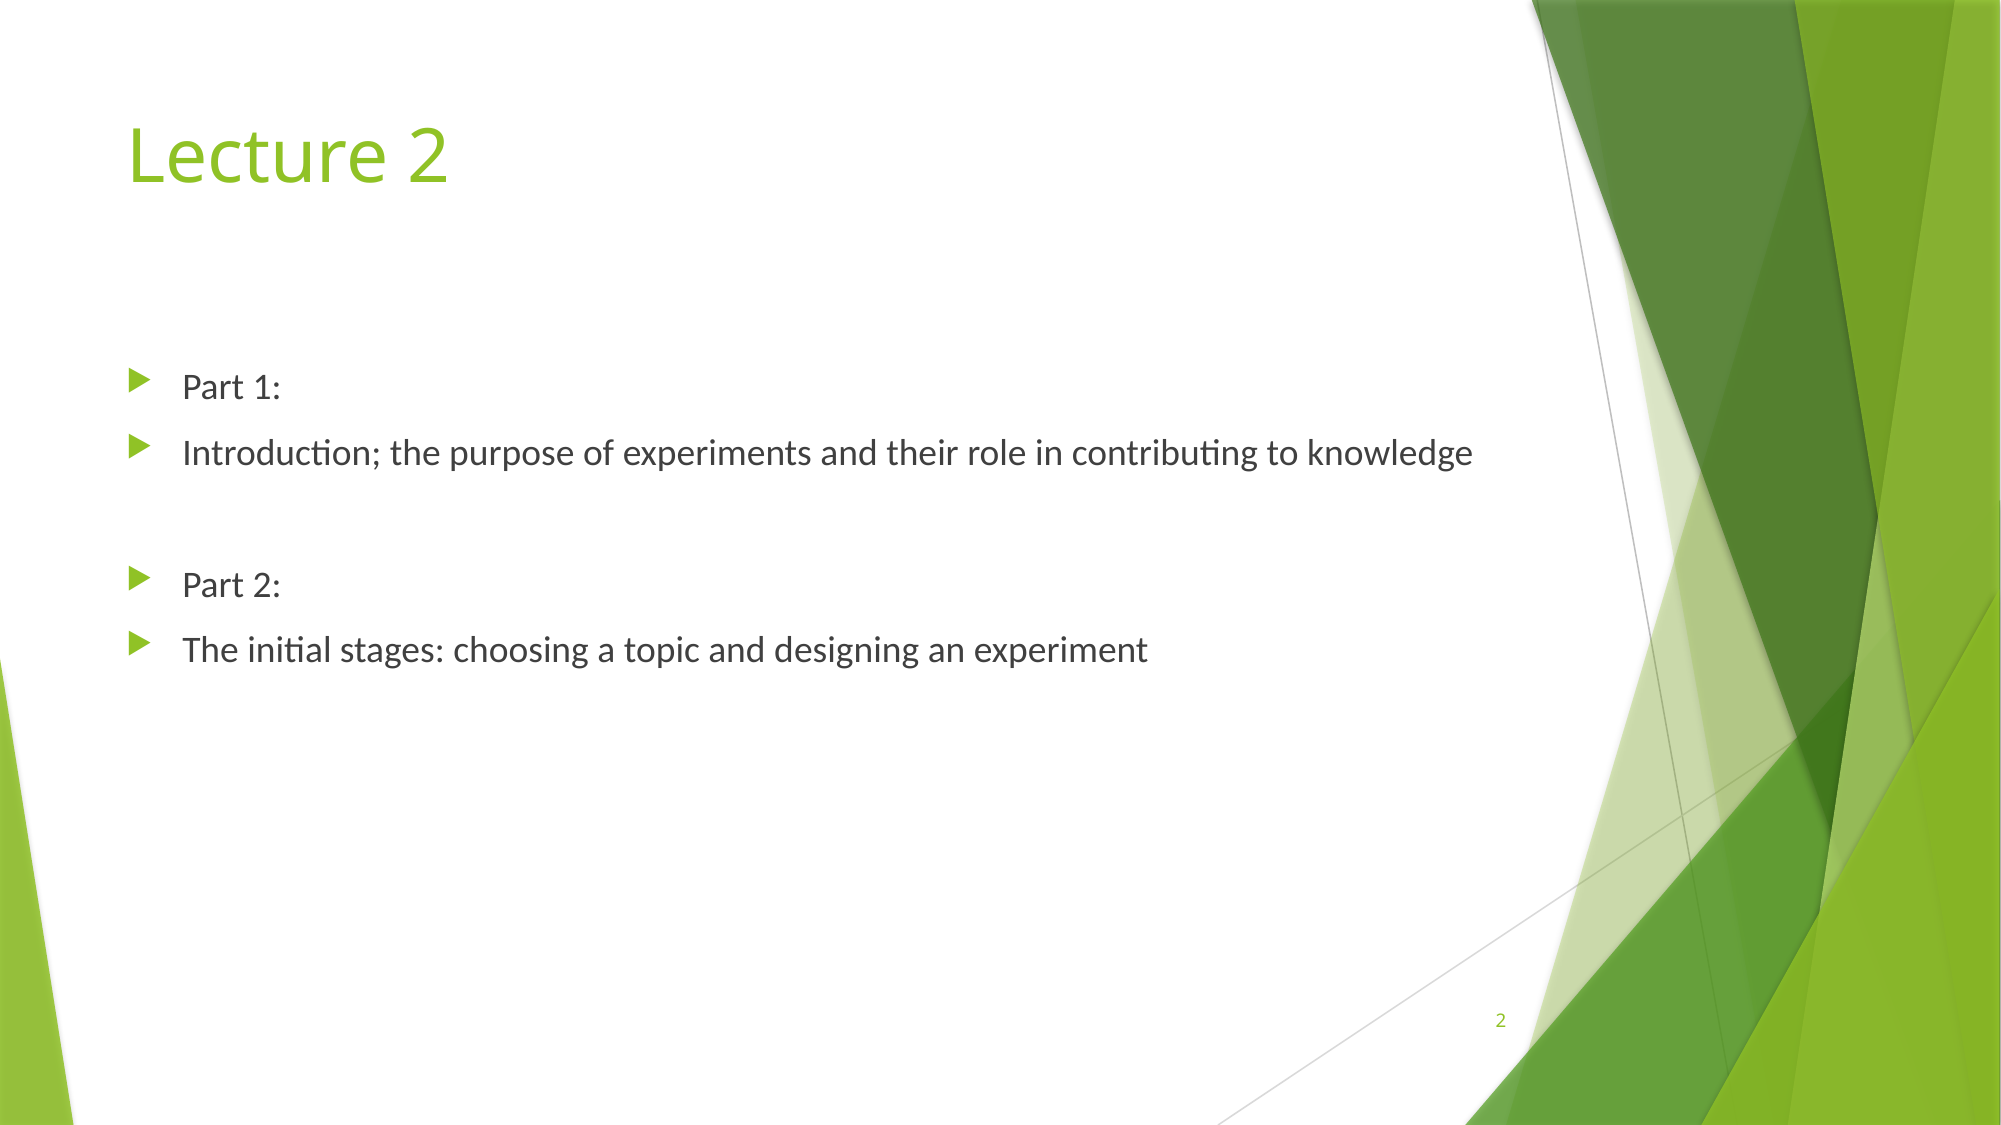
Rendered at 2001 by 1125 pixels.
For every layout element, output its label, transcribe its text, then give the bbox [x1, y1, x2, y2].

slide_number 2 [1409, 991, 1522, 1051]
list Part 1: Introduction; the purpose of experiments and their role in contributing to knowledge Part 2: The initial stages: choosing a topic and designing an experiment [111, 354, 1522, 992]
title Lecture 2 [111, 99, 1522, 317]
